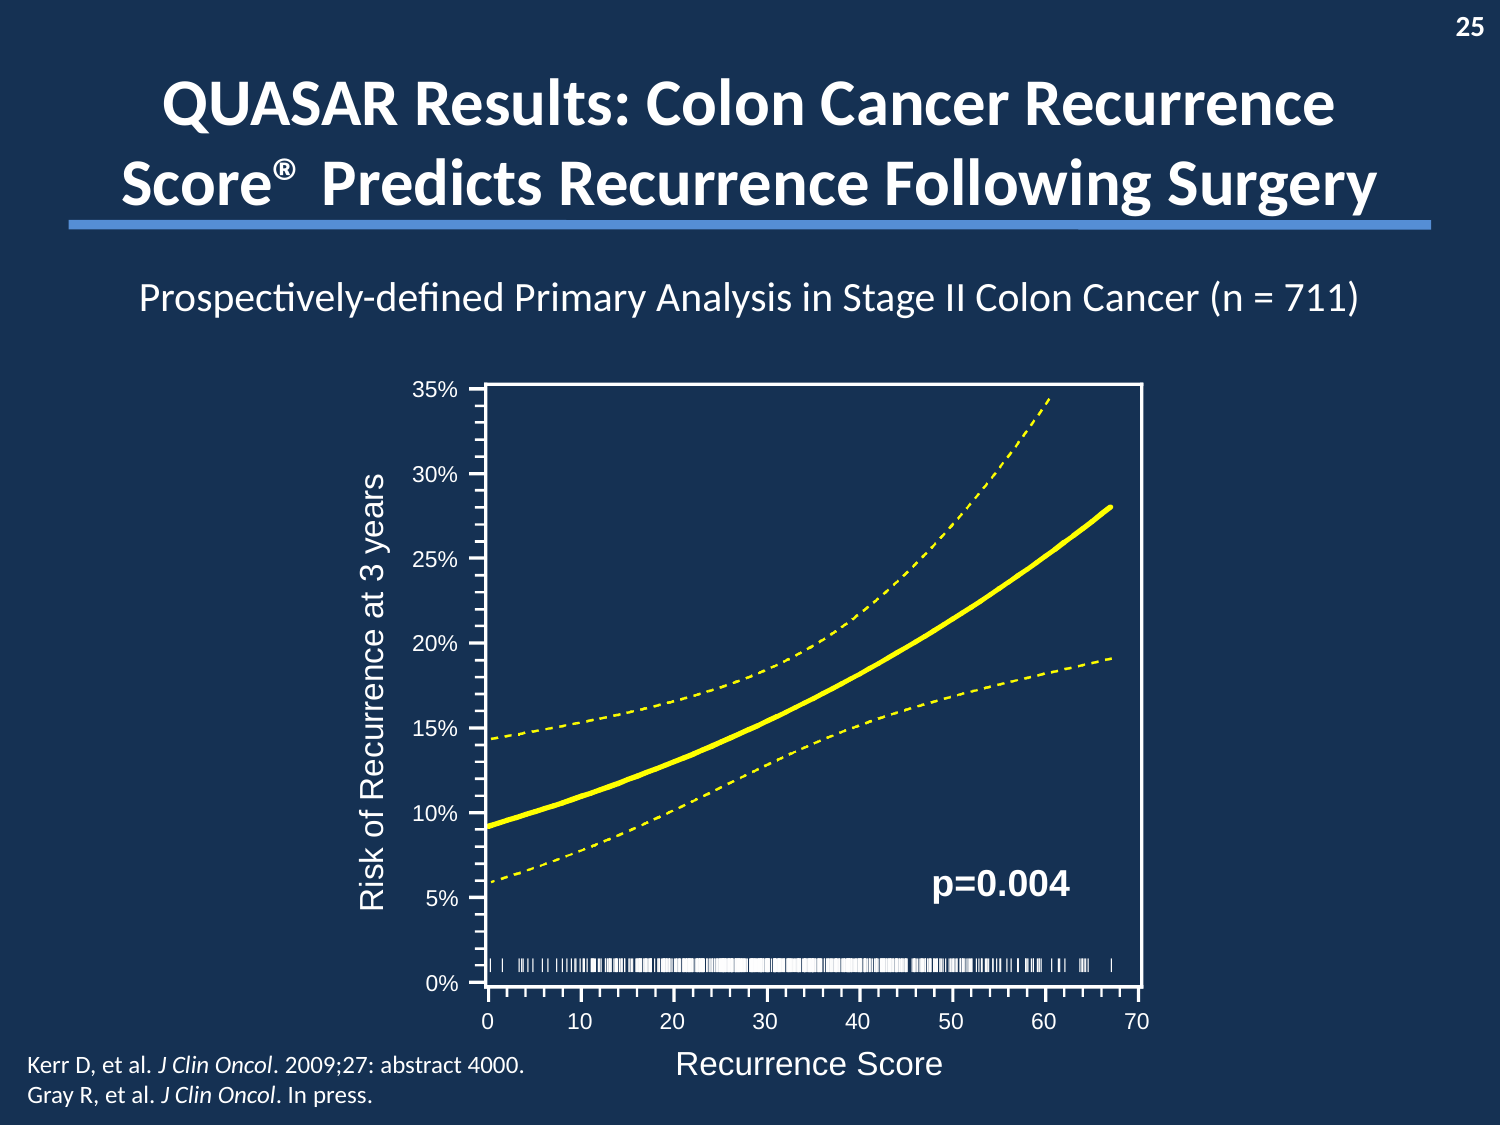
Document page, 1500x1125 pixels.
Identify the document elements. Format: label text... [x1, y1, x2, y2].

text_box Prospectively-defined Primary Analysis in Stage II Colon Cancer (n = 711) [123, 262, 1376, 327]
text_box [350, 374, 1150, 1083]
text_box Kerr D, et al. J Clin Oncol. 2009;27: abstract 4000. Gray R, et al. J Clin Oncol. In press. . [12, 1041, 763, 1125]
title QUASAR Results: Colon Cancer Recurrence Score® Predicts Recurrence Following Surgery [74, 44, 1426, 233]
